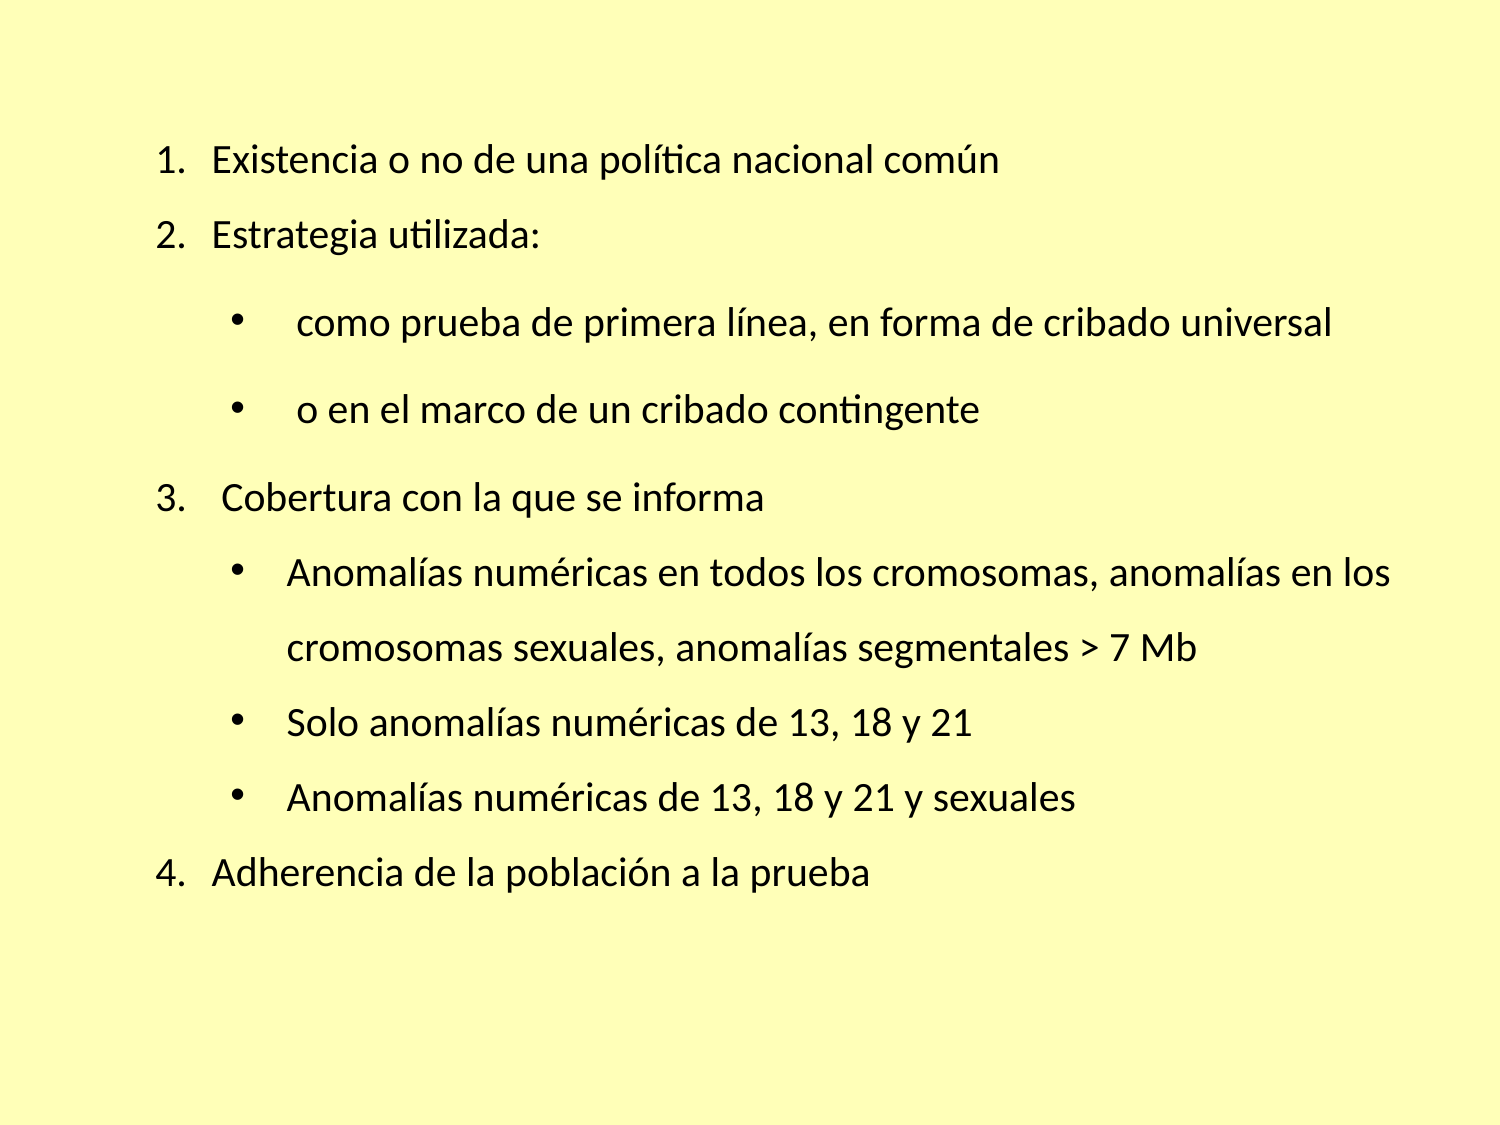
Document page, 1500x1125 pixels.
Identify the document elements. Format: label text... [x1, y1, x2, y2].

text_box Existencia o no de una política nacional común Estrategia utilizada: como prueba de primera línea, en forma de cribado universal o en el marco de un cribado contingente Cobertura con la que se informa Anomalías numéricas en todos los cromosomas, anomalías en los cromosomas sexuales, anomalías segmentales > 7 Mb Solo anomalías numéricas de 13, 18 y 21 Anomalías numéricas de 13, 18 y 21 y sexuales Adherencia de la población a la prueba [140, 99, 1407, 903]
